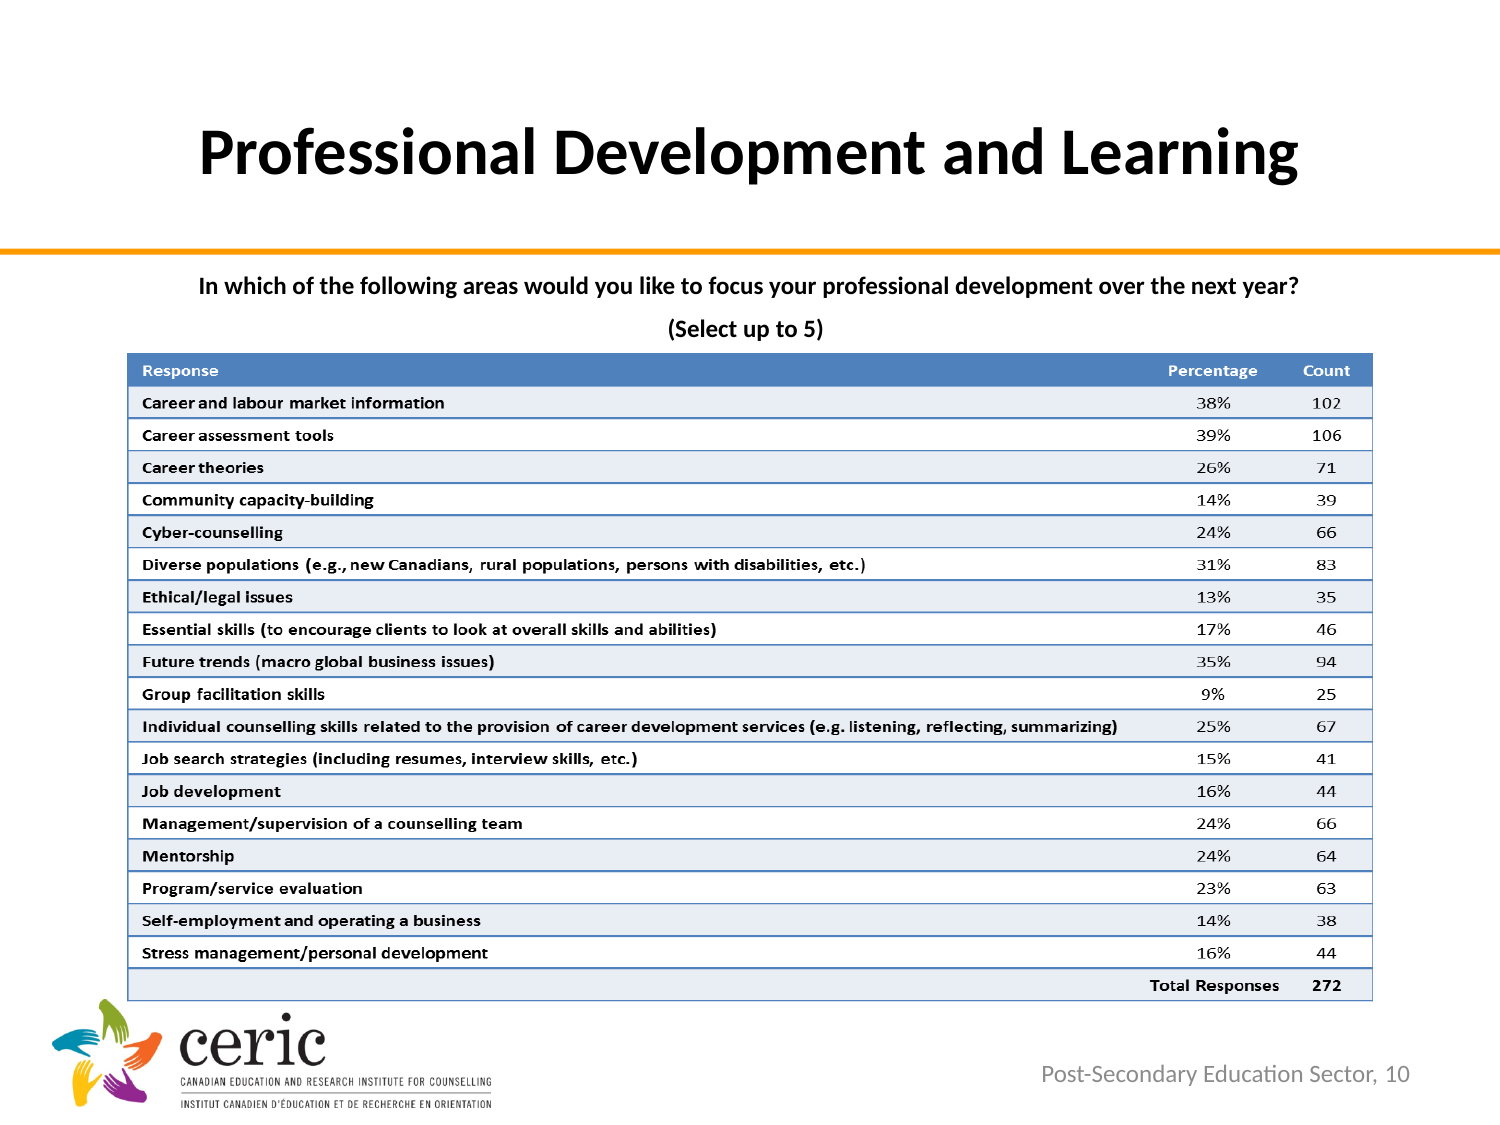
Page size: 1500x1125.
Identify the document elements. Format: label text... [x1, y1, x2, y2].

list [127, 353, 1373, 1006]
slide_number Post-Secondary Education Sector, 10 [825, 1042, 1425, 1103]
text_box In which of the following areas would you like to focus your professional development over the next year? (Select up to 5) [125, 262, 1375, 353]
picture [52, 999, 491, 1108]
title Professional Development and Learning [75, 99, 1425, 233]
